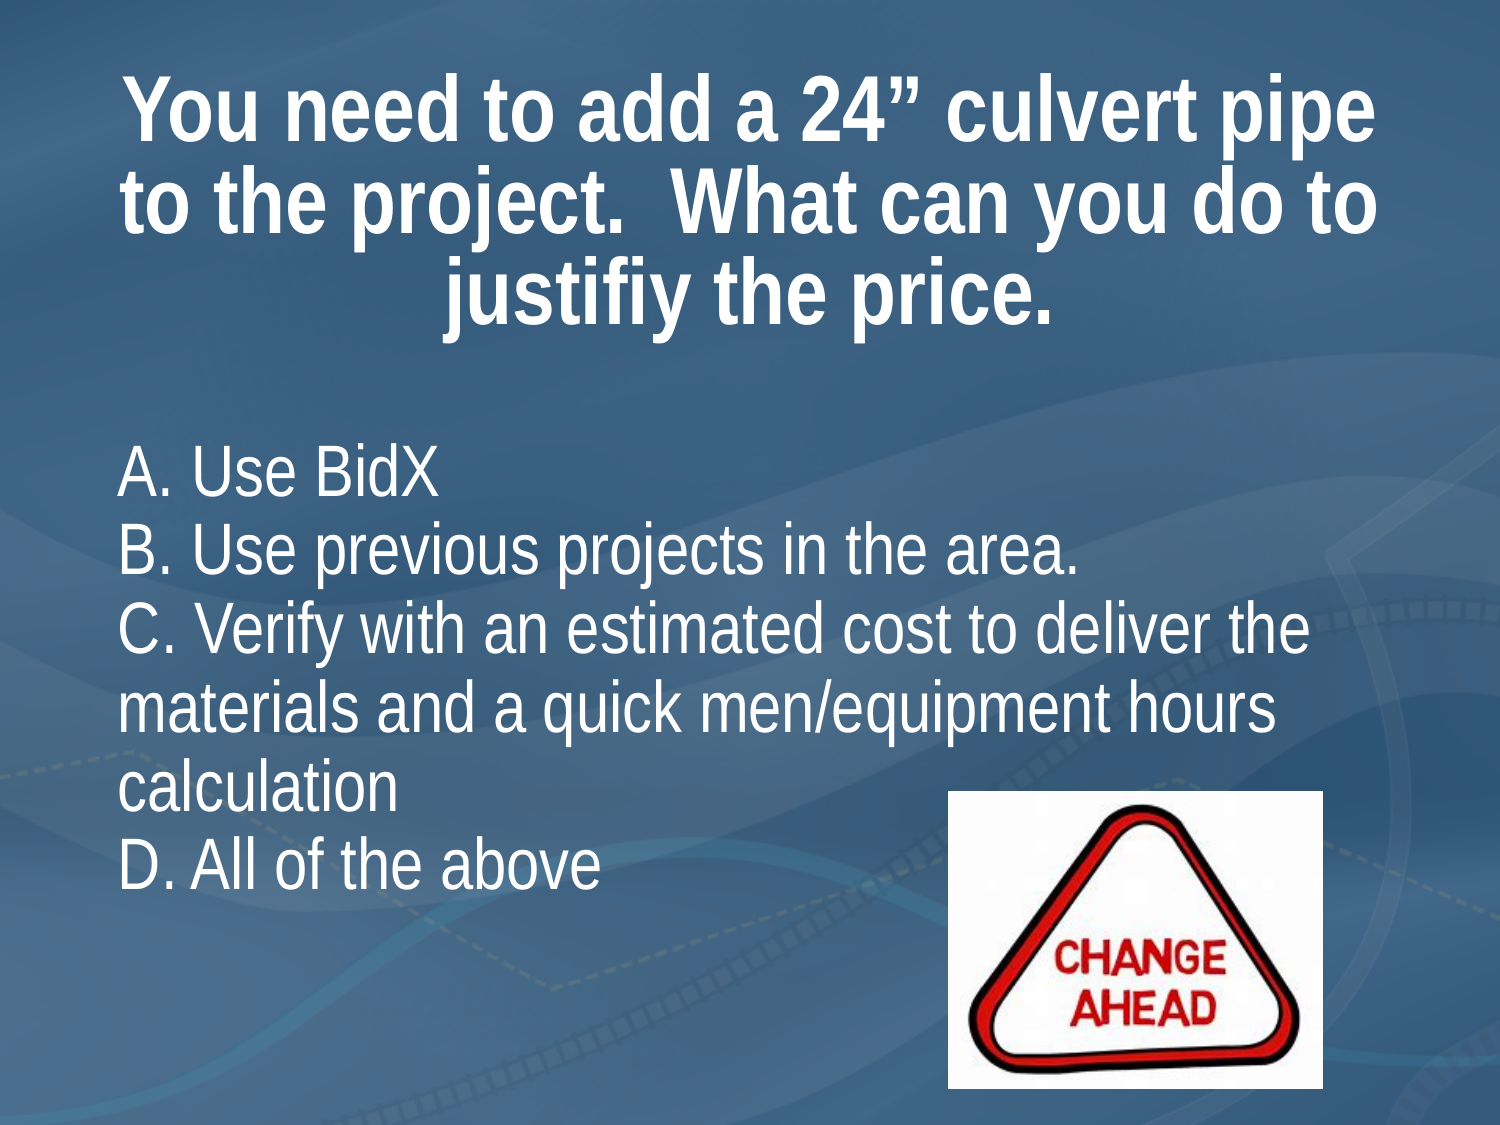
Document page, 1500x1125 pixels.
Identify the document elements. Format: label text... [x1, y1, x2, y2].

list A. Use BidX B. Use previous projects in the area. C. Verify with an estimated cost to deliver the materials and a quick men/equipment hours calculation D. All of the above [103, 425, 1397, 1089]
title You need to add a 24” culvert pipe to the project. What can you do to justifiy the price. [103, 97, 1397, 315]
picture [0, 0, 1500, 1125]
